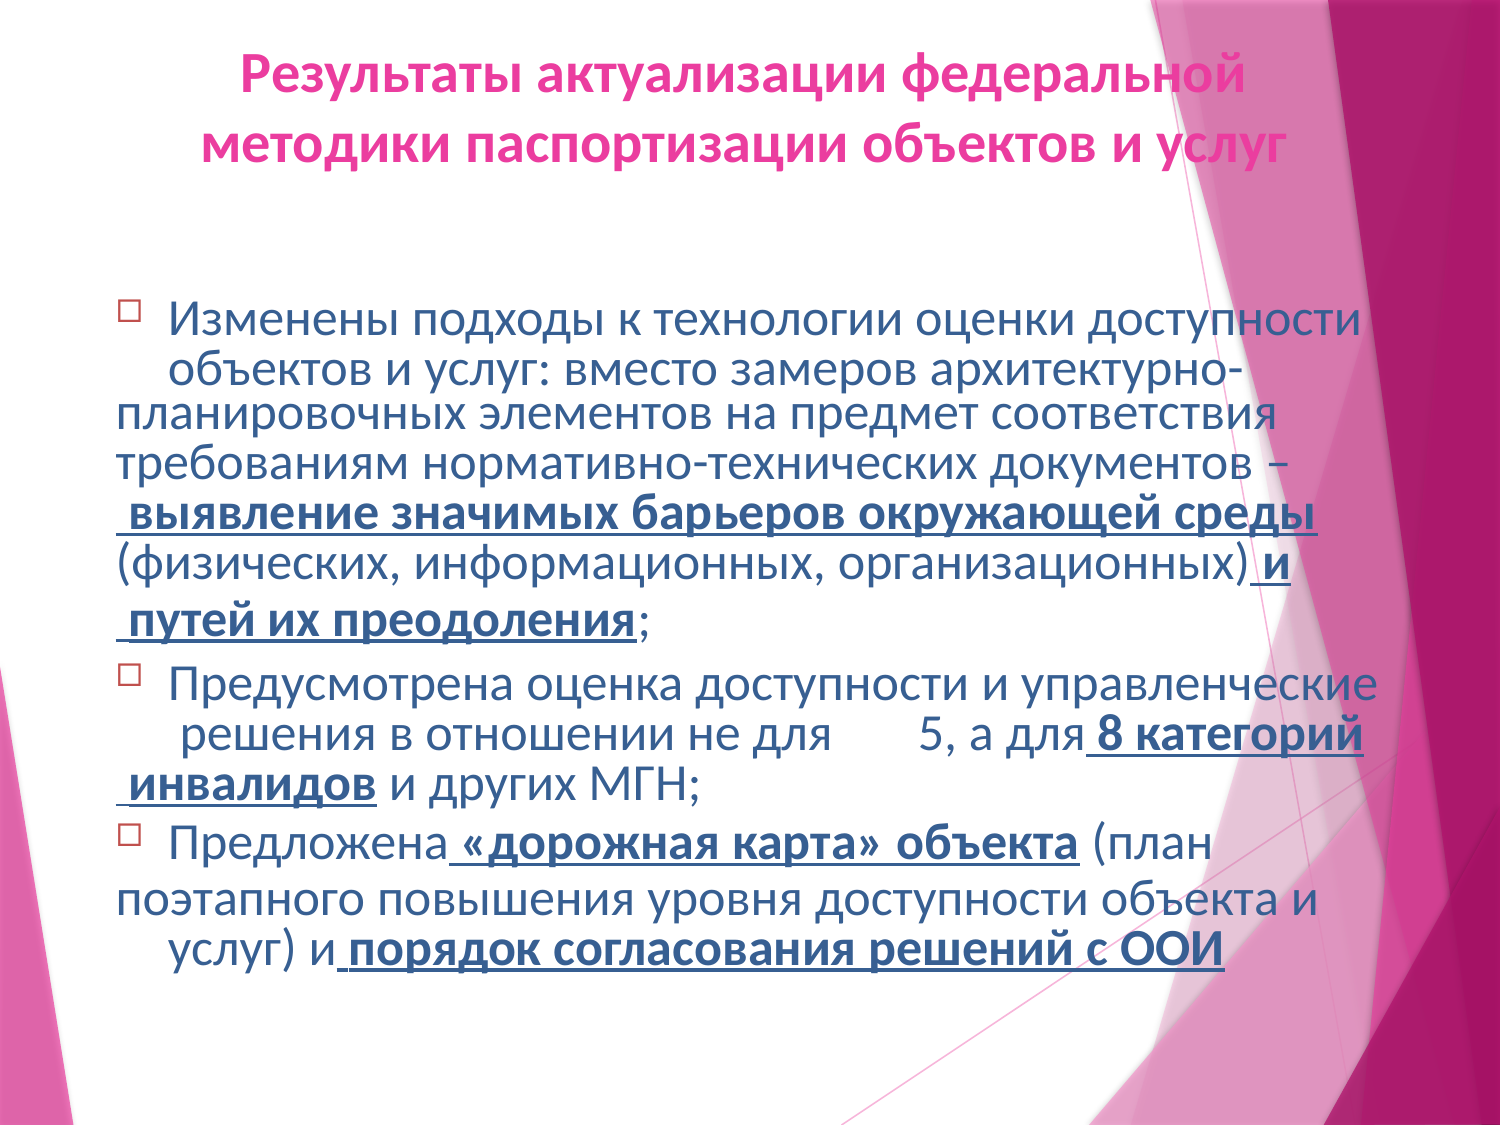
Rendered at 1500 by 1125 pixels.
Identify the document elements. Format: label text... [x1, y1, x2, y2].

title Результаты актуализации федеральной методики паспортизации объектов и услуг [113, 32, 1373, 223]
text_box Изменены подходы к технологии оценки доступности объектов и услуг: вместо замеров архитектурно- планировочных элементов на предмет соответствия требованиям нормативно-технических документов – выявление значимых барьеров окружающей среды (физических, информационных, организационных) и путей их преодоления; Предусмотрена оценка доступности и управленческие решения в отношении не для 5, а для 8 категорий инвалидов и других МГН; Предложена «дорожная карта» объекта (план поэтапного повышения уровня доступности объекта и услуг) и порядок согласования решений с ООИ [113, 281, 1382, 976]
footer [496, 976, 1004, 1125]
